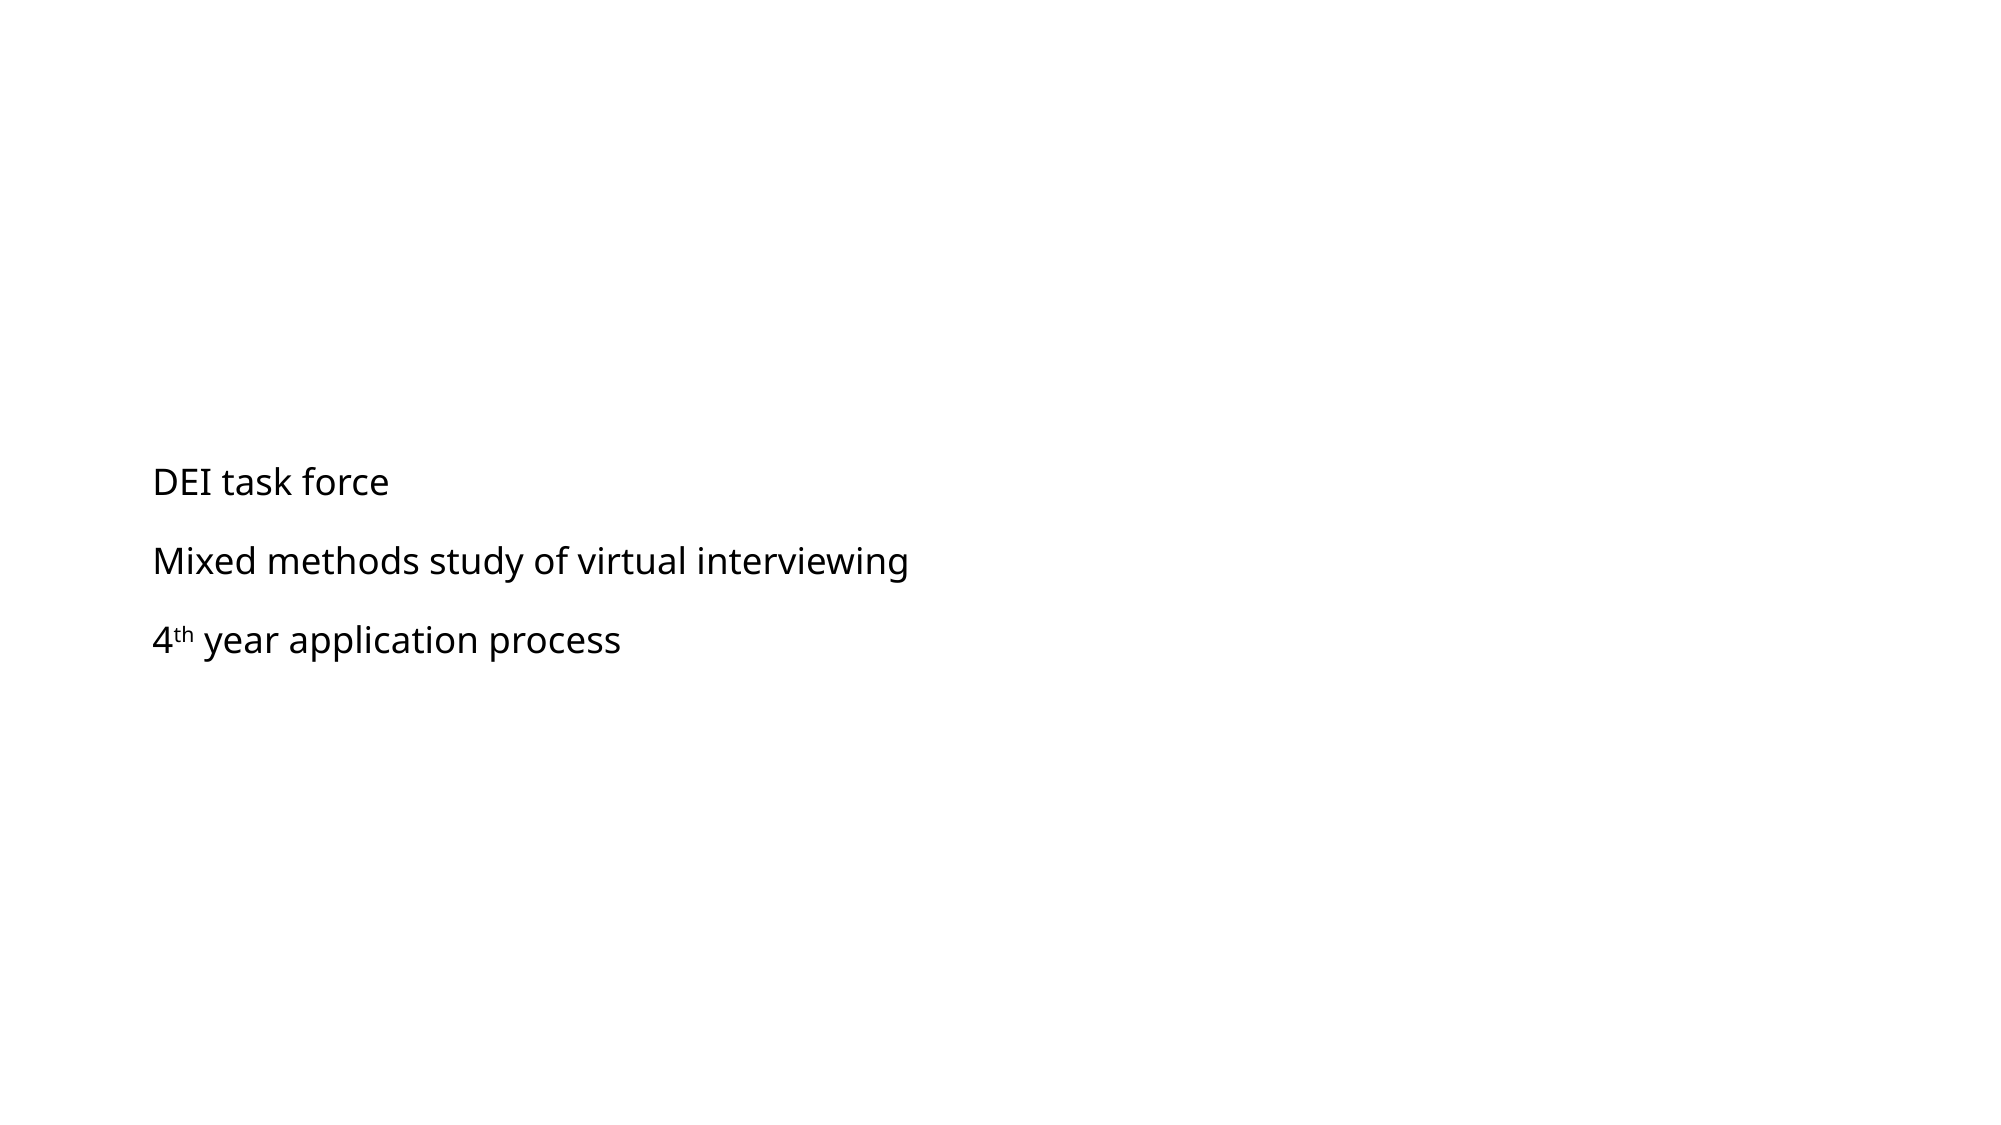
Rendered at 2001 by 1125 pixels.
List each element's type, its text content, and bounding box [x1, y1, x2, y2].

title DEI task force Mixed methods study of virtual interviewing 4th year application process [137, 453, 1863, 672]
